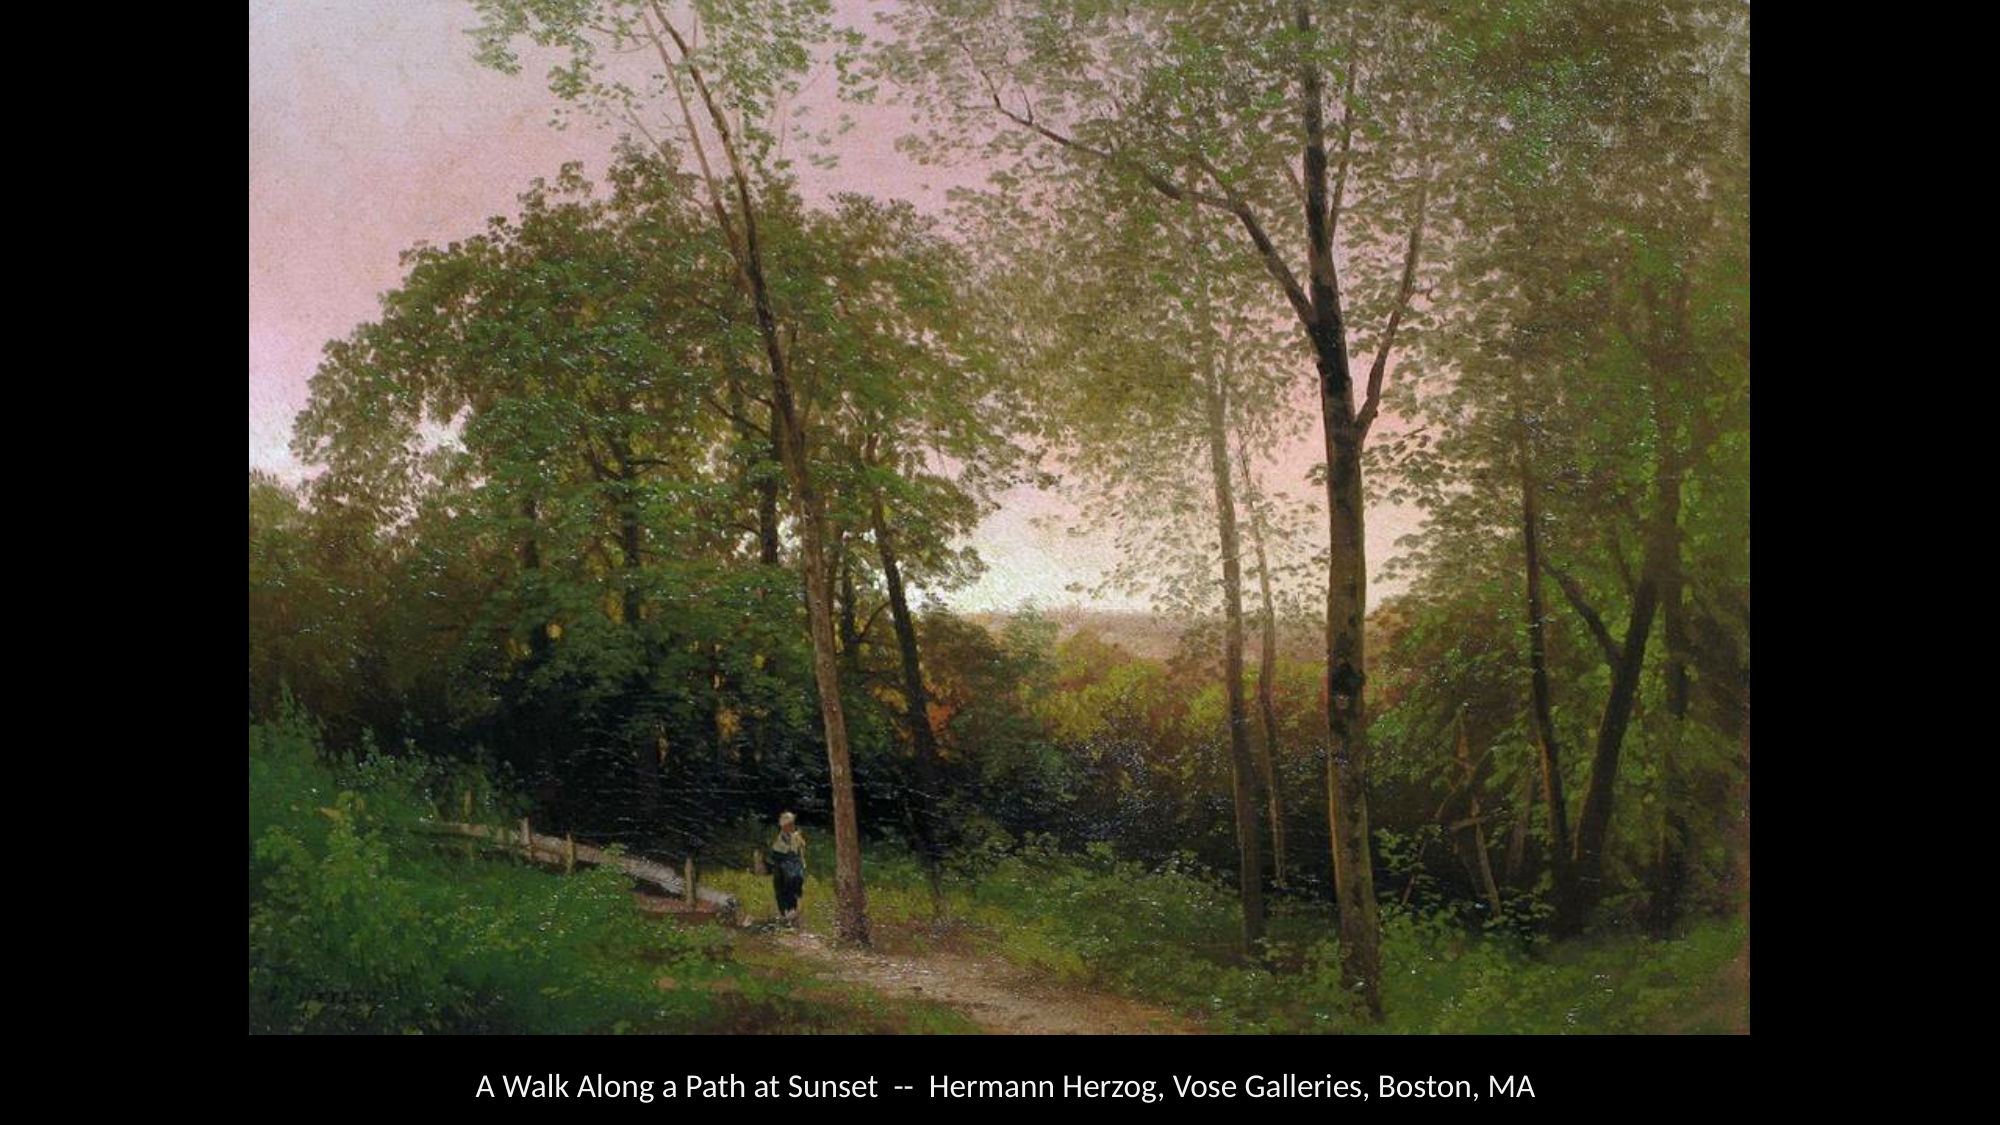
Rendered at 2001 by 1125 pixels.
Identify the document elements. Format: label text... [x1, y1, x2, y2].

text_box A Walk Along a Path at Sunset -- Hermann Herzog, Vose Galleries, Boston, MA [287, 1056, 1725, 1112]
picture [249, 0, 1751, 1035]
